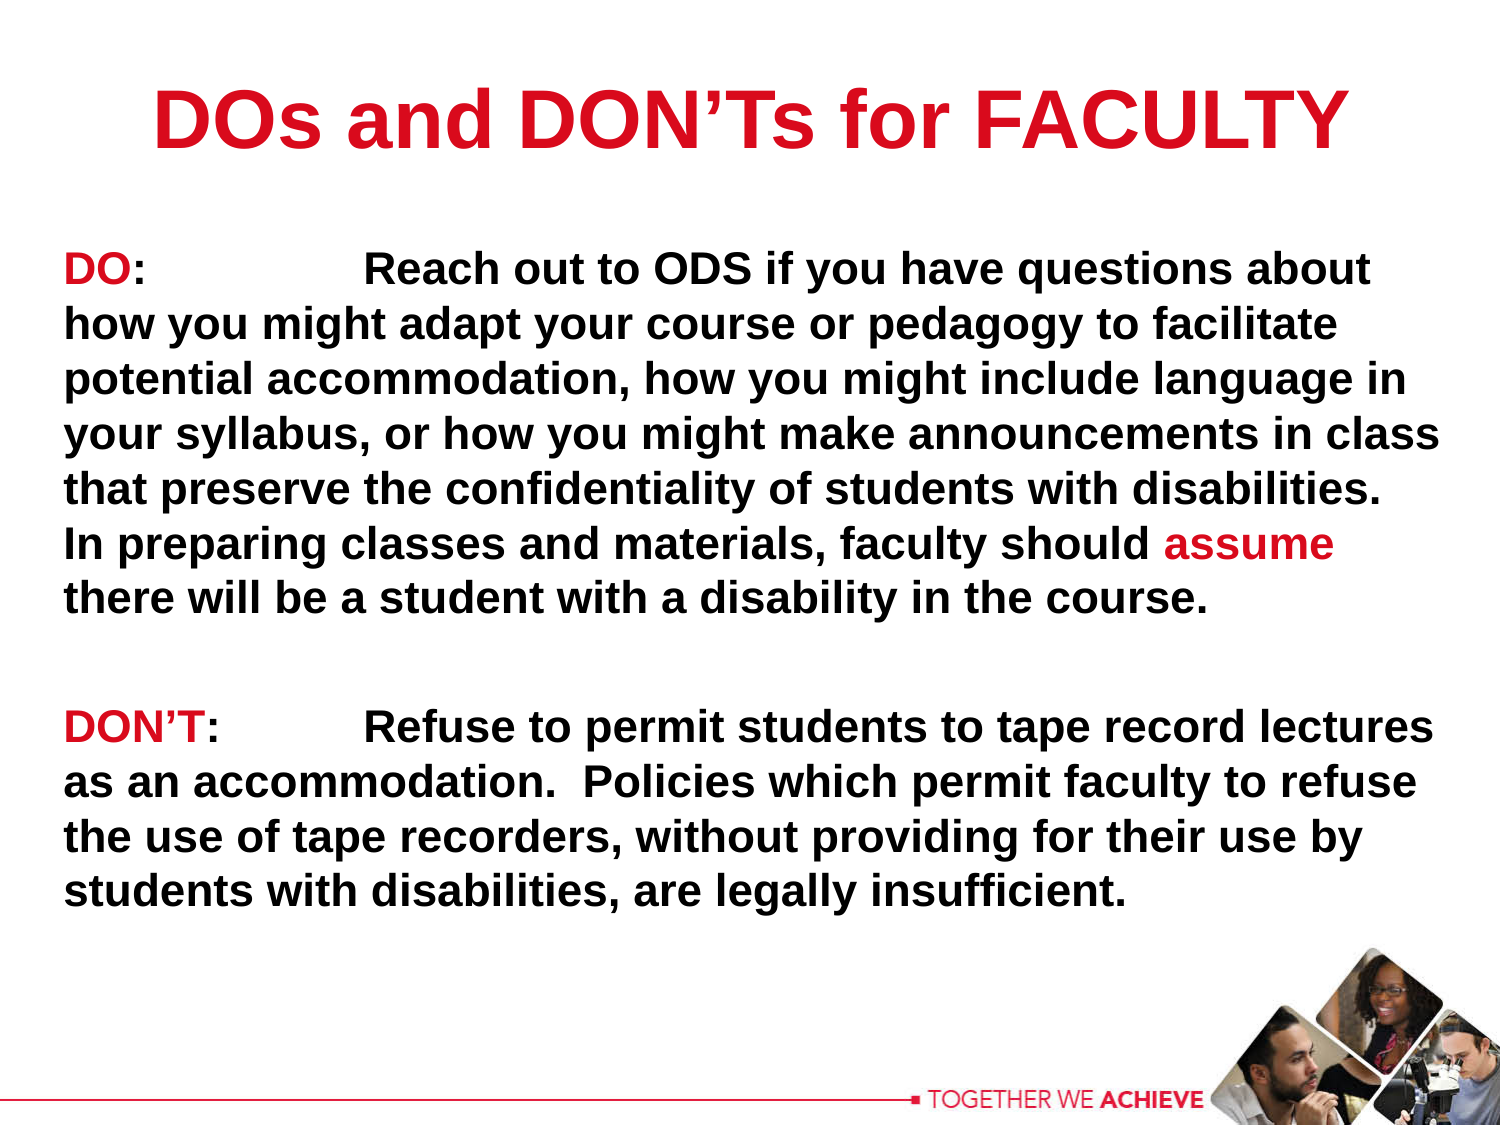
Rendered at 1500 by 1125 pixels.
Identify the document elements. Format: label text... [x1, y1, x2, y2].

picture [0, 0, 1500, 1125]
text_box DOs and DON’Ts for FACULTY DO: Reach out to ODS if you have questions about how you might adapt your course or pedagogy to facilitate potential accommodation, how you might include language in your syllabus, or how you might make announcements in class that preserve the confidentiality of students with disabilities. In preparing classes and materials, faculty should assume there will be a student with a disability in the course. DON’T: Refuse to permit students to tape record lectures as an accommodation. Policies which permit faculty to refuse the use of tape recorders, without providing for their use by students with disabilities, are legally insufficient. [48, 58, 1457, 962]
